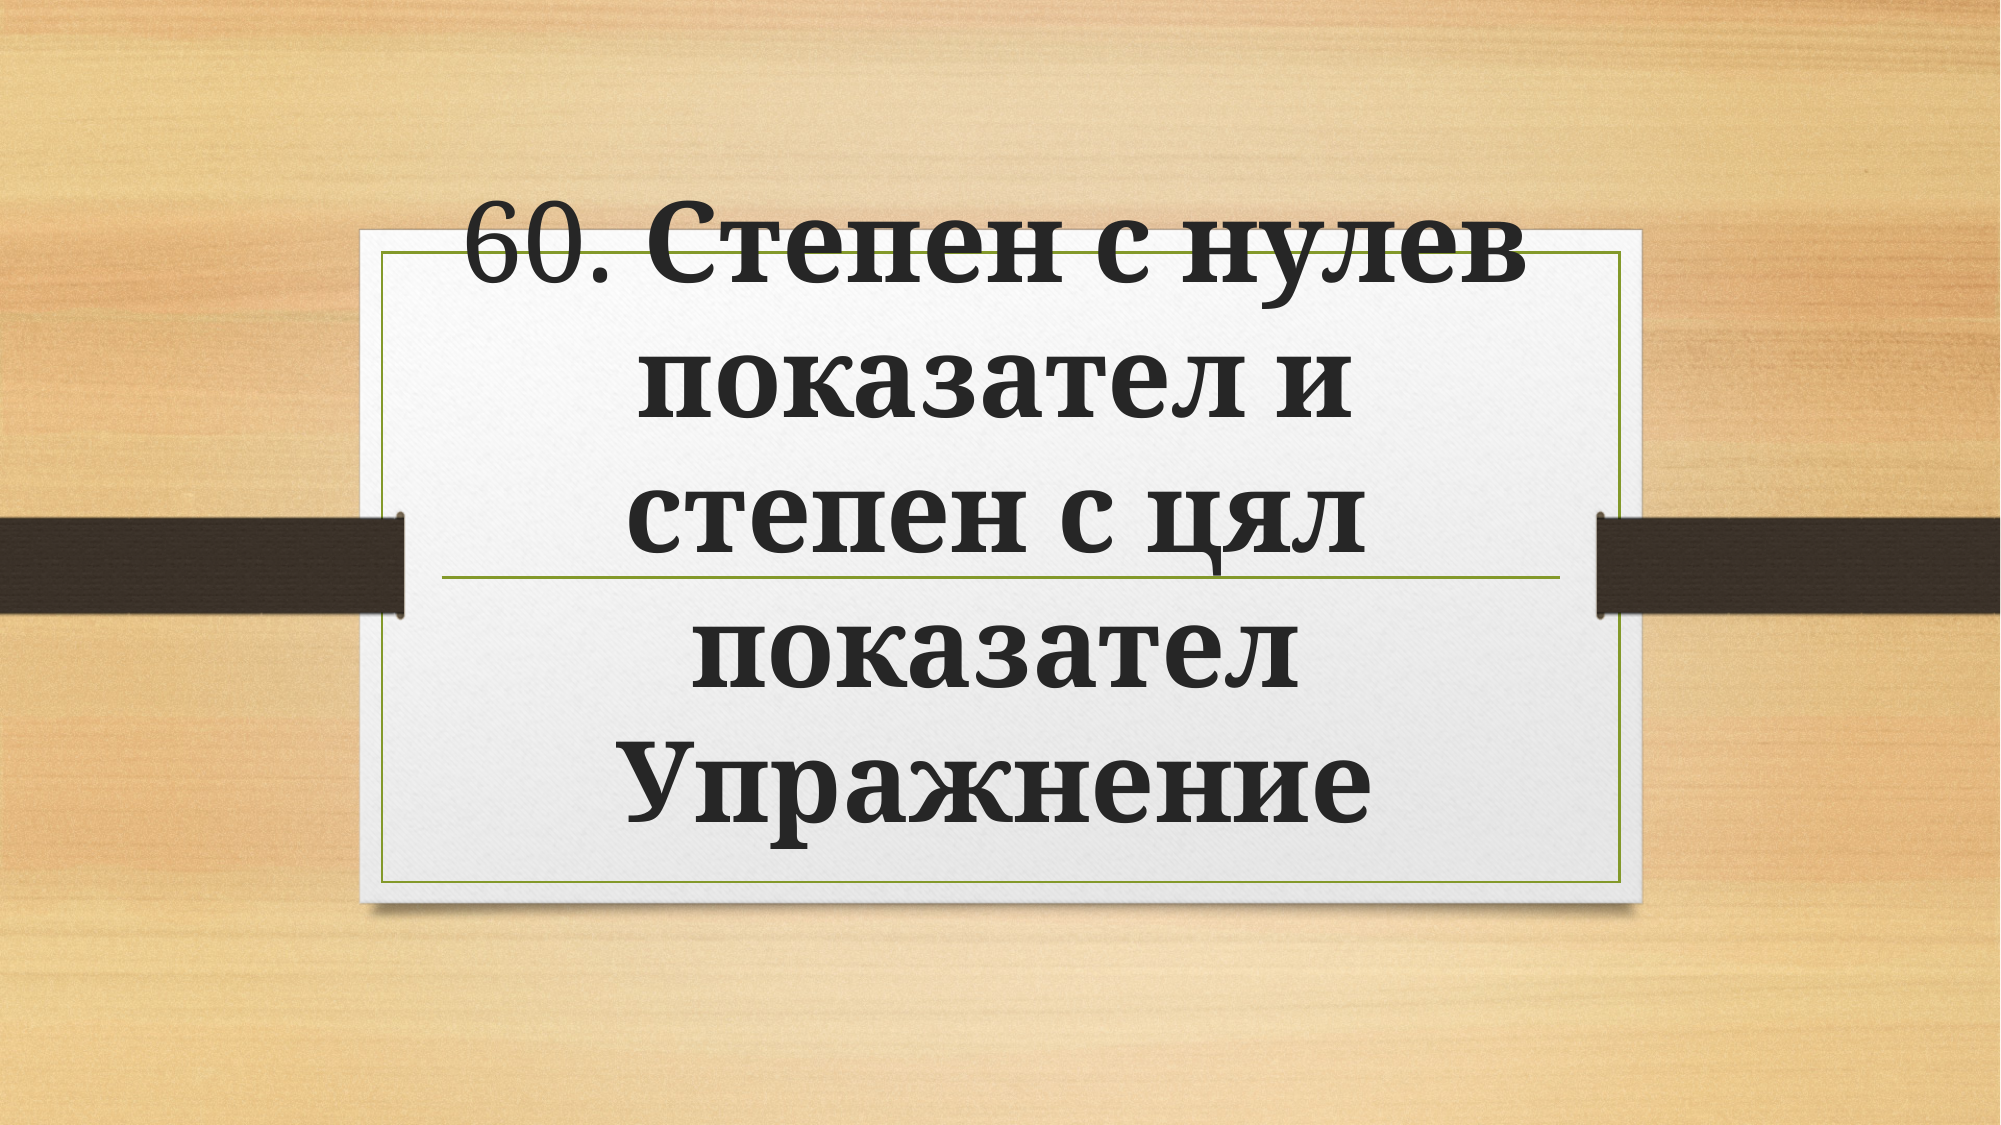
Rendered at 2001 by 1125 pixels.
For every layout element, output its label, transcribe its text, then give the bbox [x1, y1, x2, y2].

title 60. Степен с нулев показател и степен с цял показател Упражнение [436, 603, 1555, 853]
picture [0, 0, 2001, 1125]
